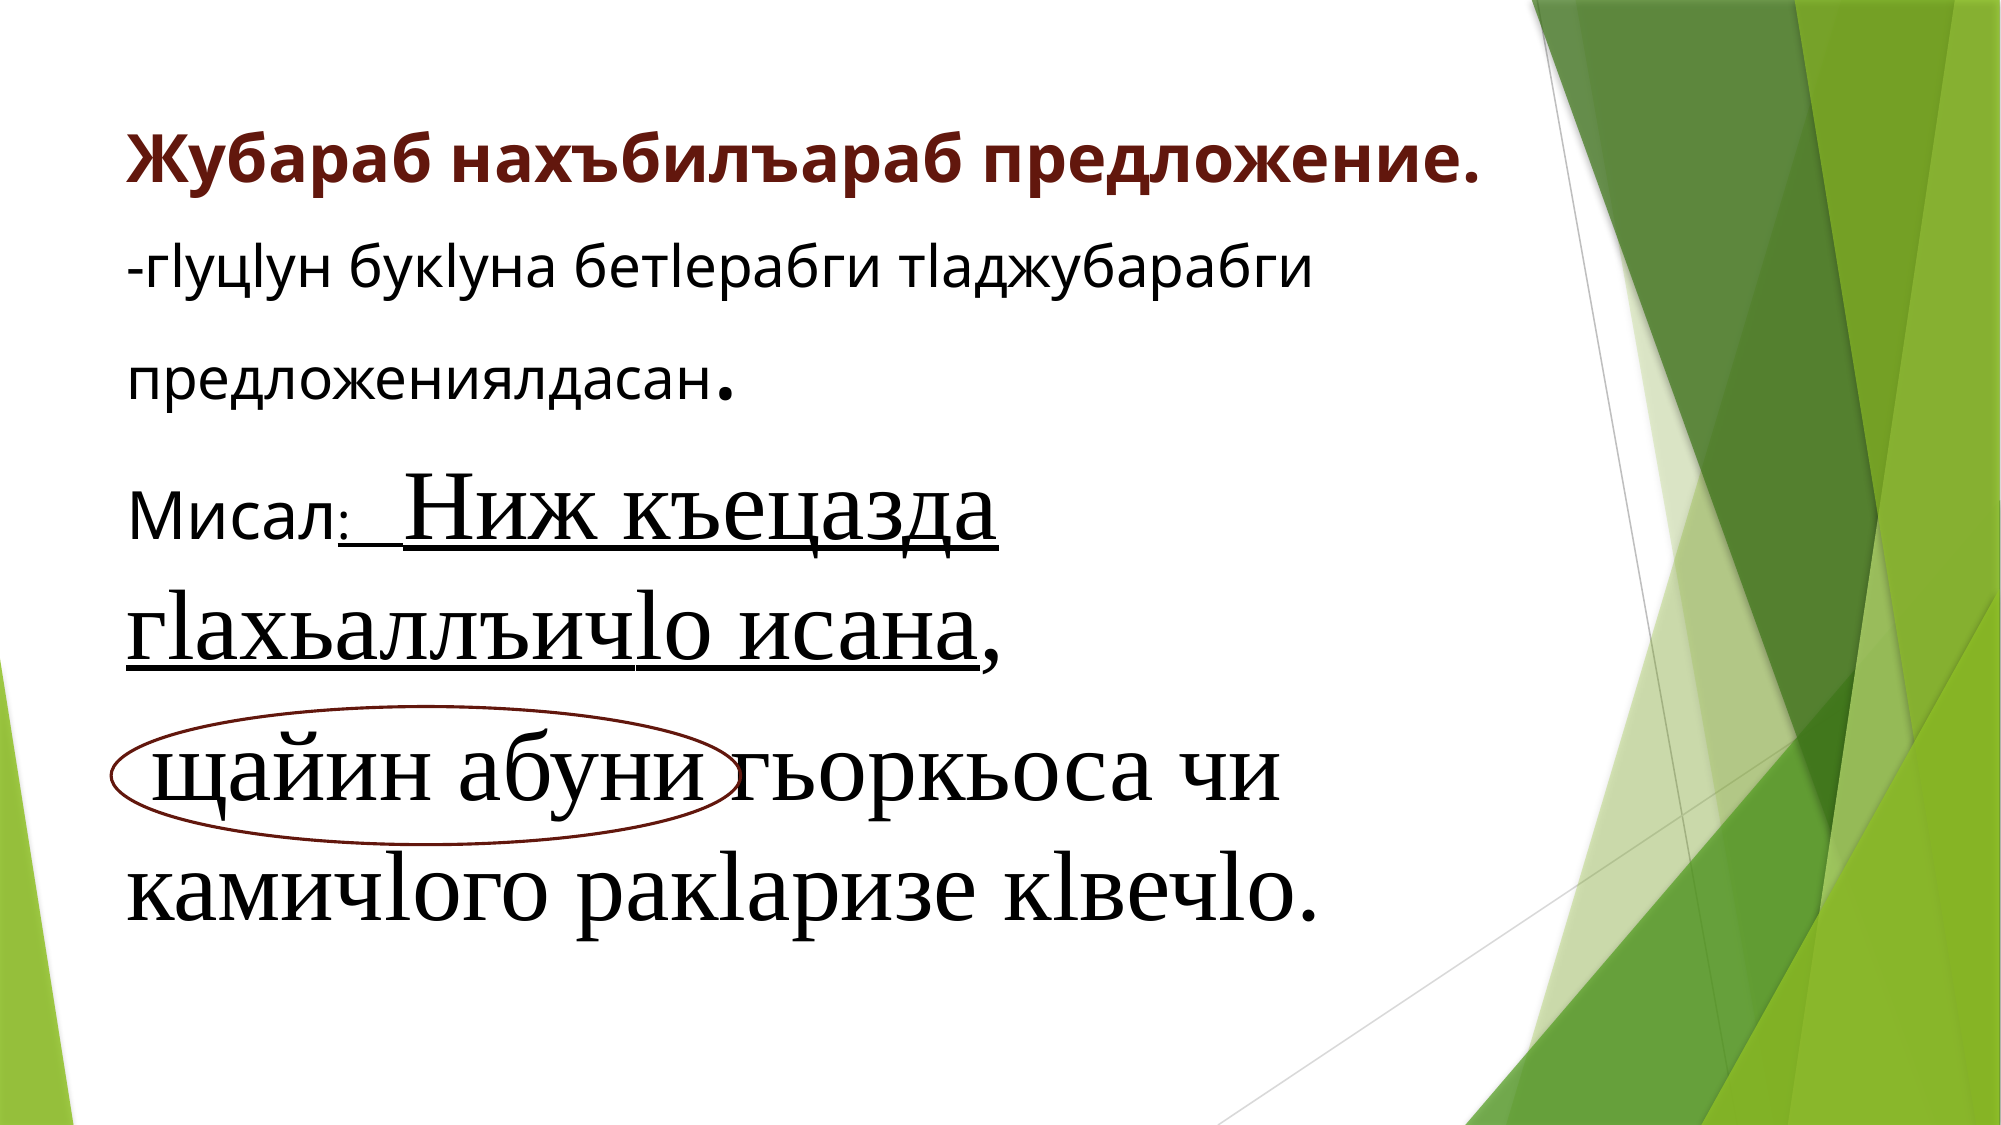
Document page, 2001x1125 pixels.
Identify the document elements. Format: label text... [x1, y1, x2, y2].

title Жубараб нахъбилъараб предложение. [111, 45, 1522, 204]
list -гlуцlун букlуна бетlерабги тlаджубарабги предложениялдасан. Мисал: Ниж къецазда гlахьаллъичlо исана, щайин абуни гьоркьоса чи камичlого ракlаризе кlвечlо. [111, 221, 1522, 1125]
text_box [109, 704, 743, 847]
